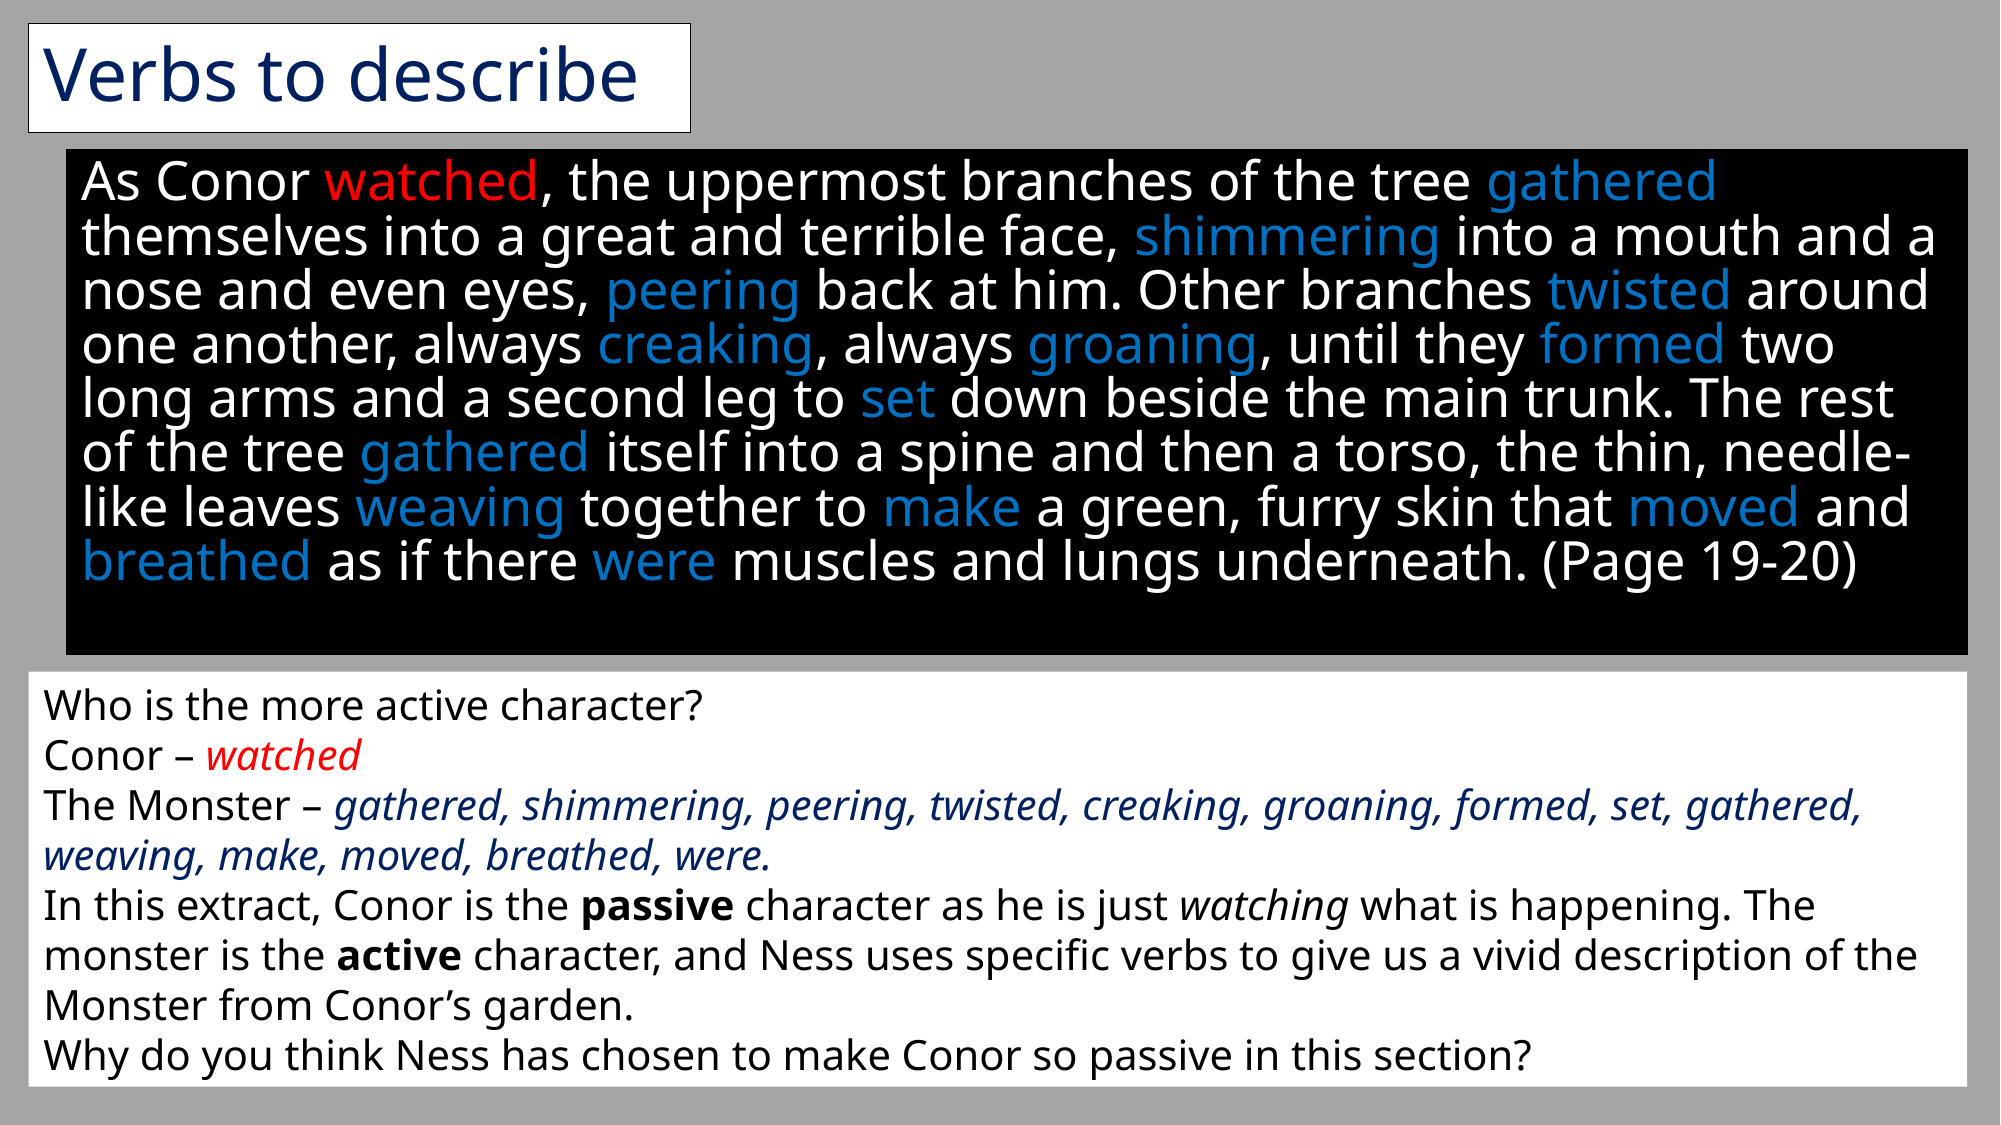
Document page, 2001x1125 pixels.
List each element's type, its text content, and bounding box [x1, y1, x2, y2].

title Verbs to describe [28, 23, 691, 133]
list As Conor watched, the uppermost branches of the tree gathered themselves into a great and terrible face, shimmering into a mouth and a nose and even eyes, peering back at him. Other branches twisted around one another, always creaking, always groaning, until they formed two long arms and a second leg to set down beside the main trunk. The rest of the tree gathered itself into a spine and then a torso, the thin, needle-like leaves weaving together to make a green, furry skin that moved and breathed as if there were muscles and lungs underneath. (Page 19-20) [66, 149, 1968, 655]
text_box Who is the more active character? Conor – watched The Monster – gathered, shimmering, peering, twisted, creaking, groaning, formed, set, gathered, weaving, make, moved, breathed, were. In this extract, Conor is the passive character as he is just watching what is happening. The monster is the active character, and Ness uses specific verbs to give us a vivid description of the Monster from Conor’s garden. Why do you think Ness has chosen to make Conor so passive in this section? [28, 671, 1968, 1087]
